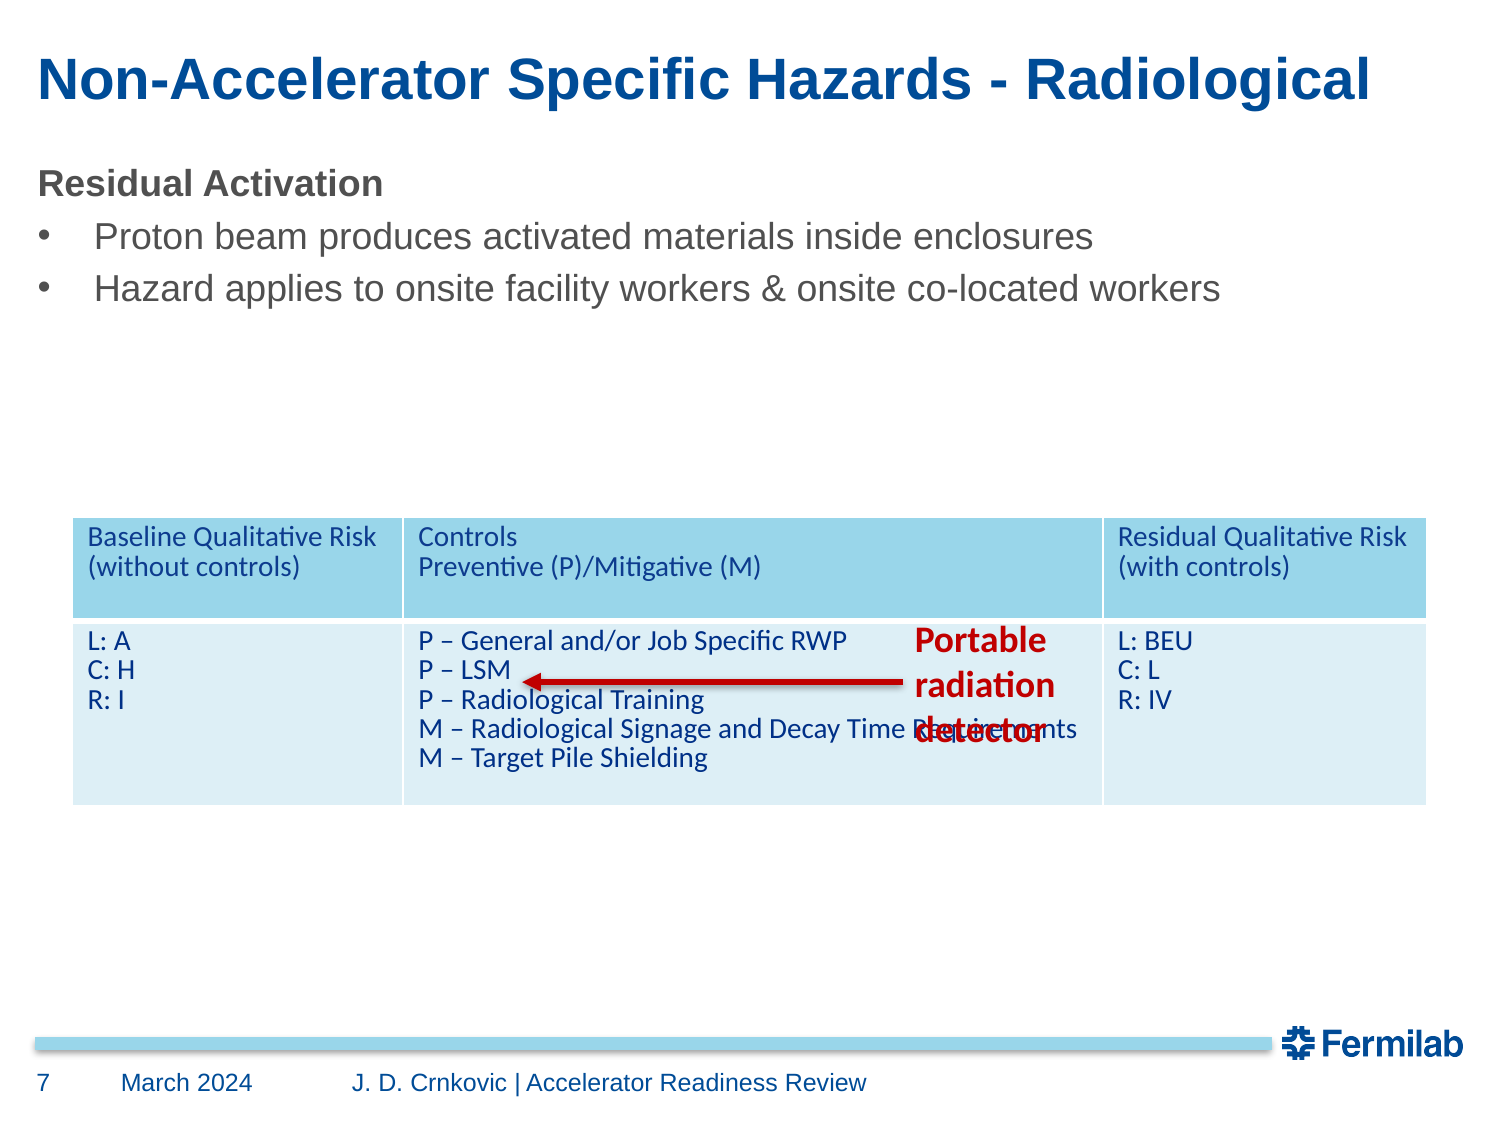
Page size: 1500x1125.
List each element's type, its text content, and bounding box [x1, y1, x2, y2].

list Residual Activation Proton beam produces activated materials inside enclosures Hazard applies to onsite facility workers & onsite co-located workers [37, 159, 1461, 329]
table_header Residual Qualitative Risk (with controls) [1104, 518, 1426, 618]
table_header Baseline Qualitative Risk (without controls) [73, 518, 402, 618]
table_cell L: BEU C: L R: IV [1104, 624, 1426, 805]
text_box Portable radiation detector [899, 607, 1078, 758]
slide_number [120, 1066, 290, 1106]
picture [1282, 1026, 1463, 1060]
footer J. D. Crnkovic | Accelerator Readiness Review [351, 1066, 1380, 1107]
table_header Controls Preventive (P)/Mitigative (M) [404, 518, 1102, 618]
title Non-Accelerator Specific Hazards - Radiological [37, 41, 1463, 112]
slide_number 7 [36, 1066, 105, 1106]
table_cell L: A C: H R: I [73, 624, 402, 805]
table_cell P – General and/or Job Specific RWP P – LSM P – Radiological Training M – Radiological Signage and Decay Time Requirements M – Target Pile Shielding [404, 624, 1102, 805]
